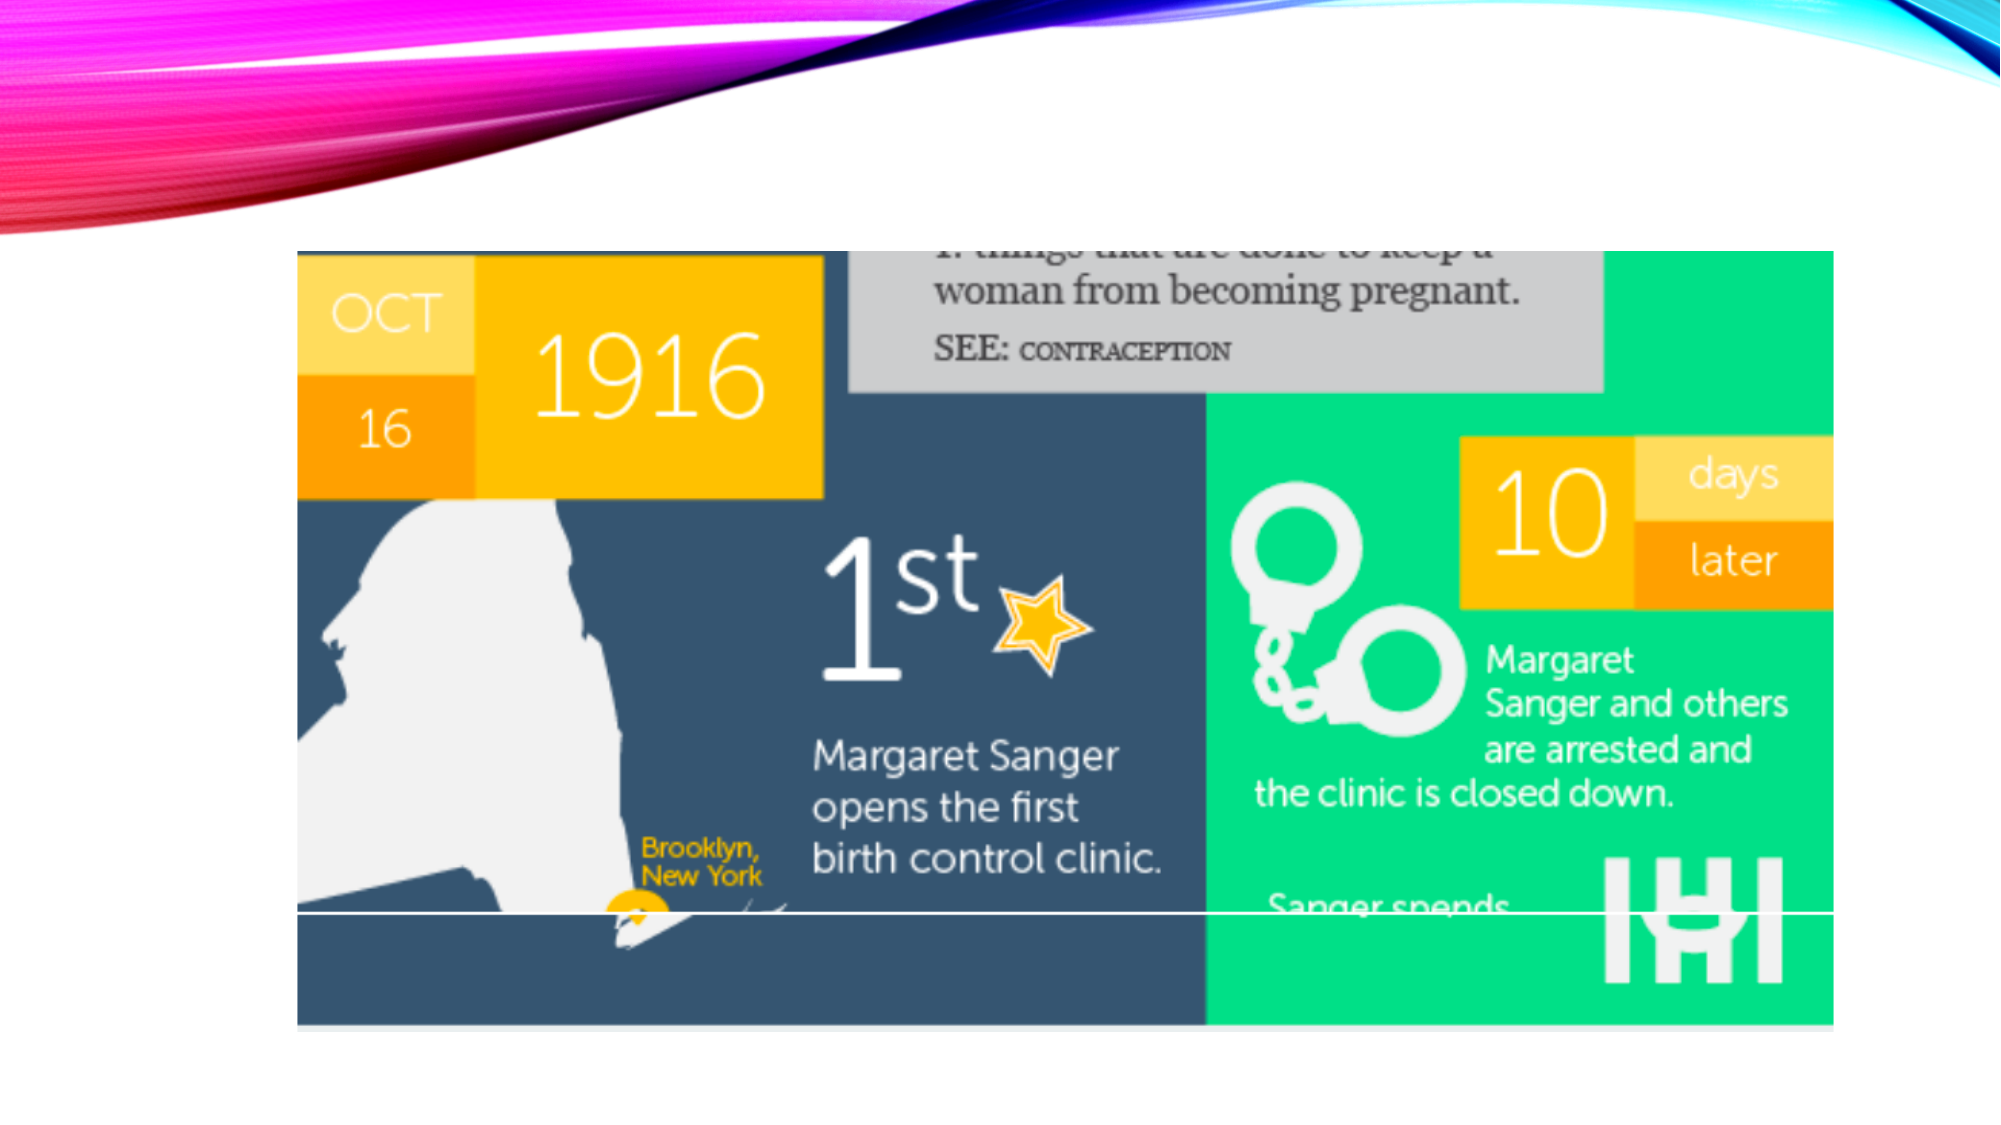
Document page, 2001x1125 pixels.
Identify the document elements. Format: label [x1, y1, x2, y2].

list [289, 250, 1840, 1032]
picture [1910, 0, 2000, 45]
picture [0, 0, 2000, 237]
picture [1890, 0, 2000, 75]
